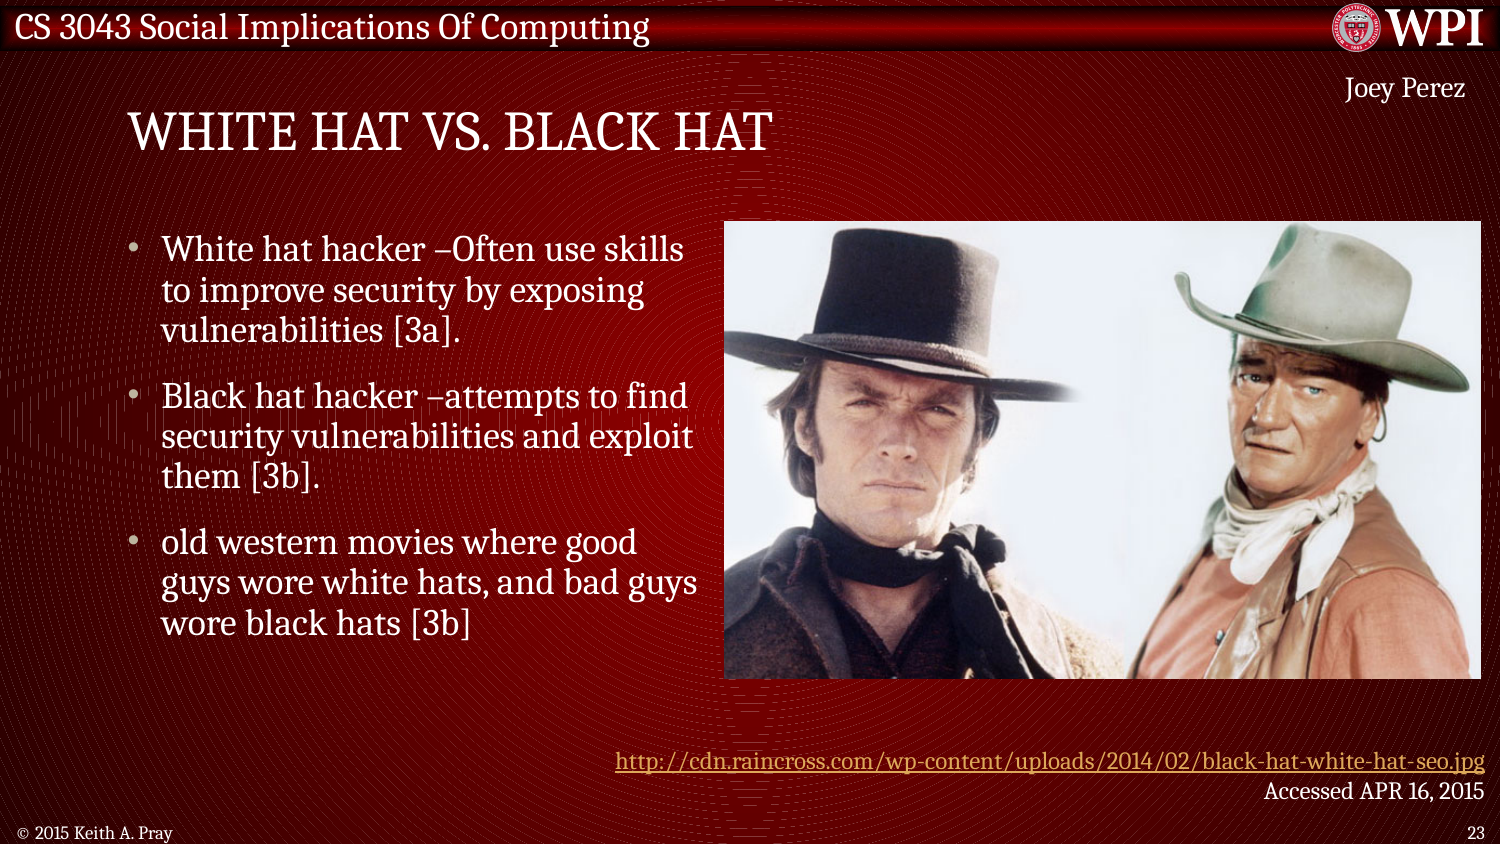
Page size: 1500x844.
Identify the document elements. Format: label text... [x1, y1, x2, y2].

picture [1332, 3, 1483, 52]
title White Hat vs. Black hat [112, 59, 1388, 210]
text_box http://cdn.raincross.com/wp-content/uploads/2014/02/black-hat-white-hat-seo.jpg Accessed APR 16, 2015 [0, 737, 1500, 813]
text_box Joey Perez [1123, 61, 1481, 111]
footer © 2015 Keith A. Pray [0, 819, 913, 844]
list White hat hacker –Often use skills to improve security by exposing vulnerabilities [3a]. Black hat hacker –attempts to find security vulnerabilities and exploit them [3b]. old western movies where good guys wore white hats, and bad guys wore black hats [3b] [112, 221, 725, 737]
picture [723, 221, 1482, 680]
slide_number 23 [1397, 819, 1500, 844]
